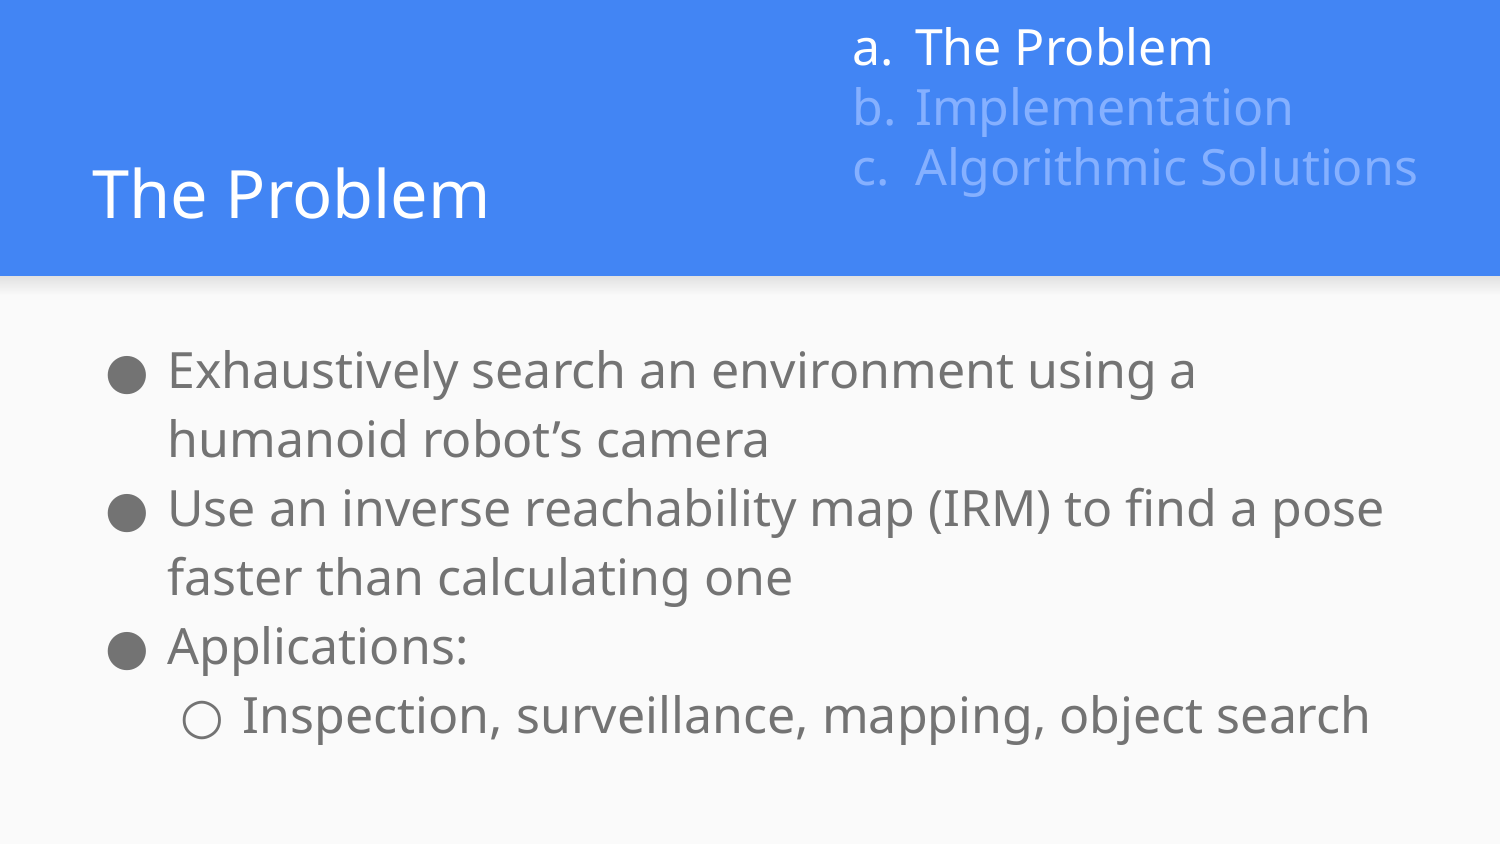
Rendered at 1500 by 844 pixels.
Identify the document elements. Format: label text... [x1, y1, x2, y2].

title The Problem [77, 121, 749, 248]
text_box The Problem Implementation Algorithmic Solutions [749, 0, 1500, 276]
list Exhaustively search an environment using a humanoid robot’s camera Use an inverse reachability map (IRM) to find a pose faster than calculating one Applications: Inspection, surveillance, mapping, object search [77, 314, 1427, 760]
